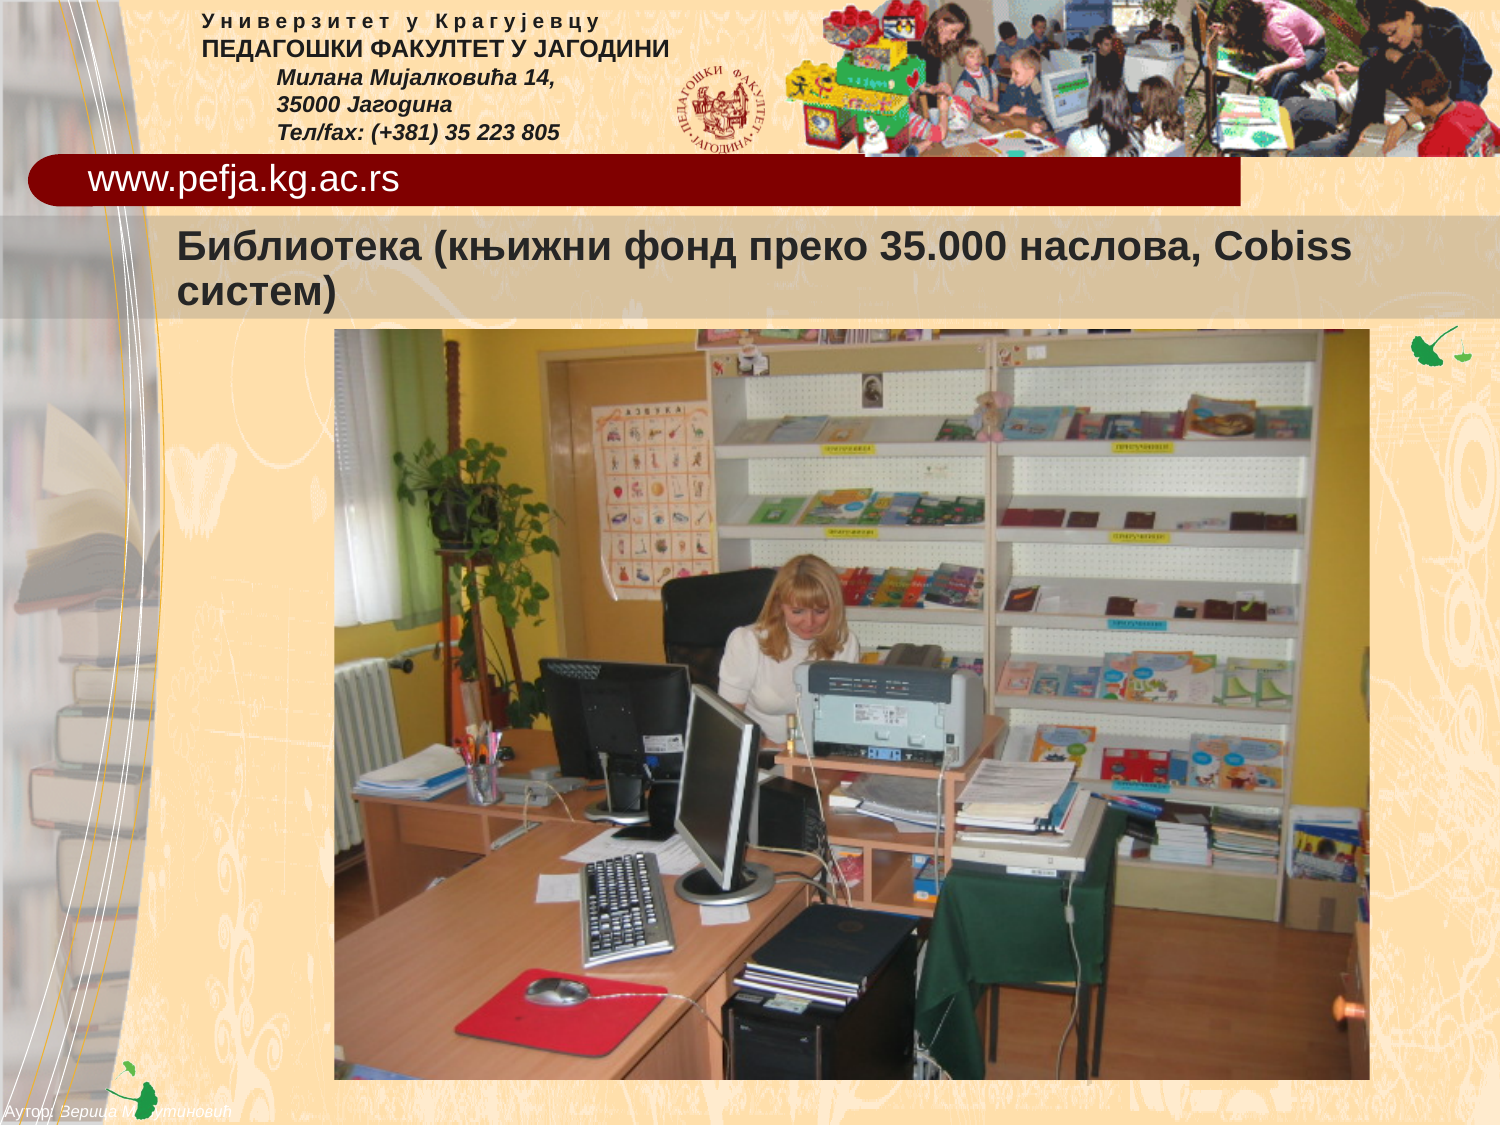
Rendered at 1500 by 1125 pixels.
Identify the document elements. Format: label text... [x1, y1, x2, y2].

picture [160, 0, 1500, 215]
picture [101, 318, 1500, 1125]
text_box Библиотека (књижни фонд преко 35.000 наслова, Cobiss систем) [149, 146, 1450, 334]
